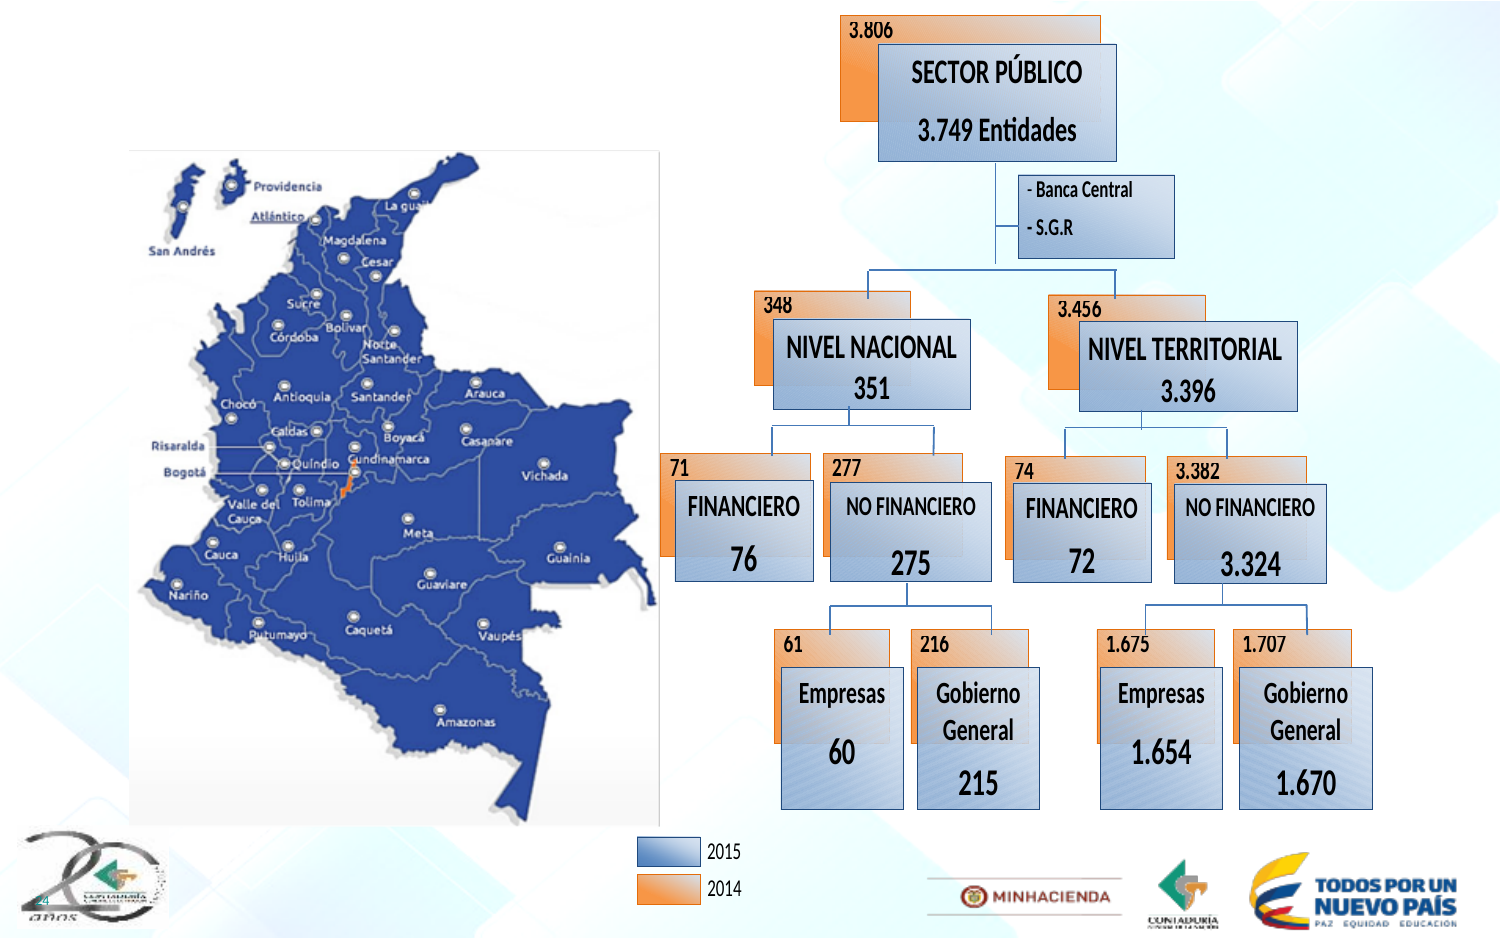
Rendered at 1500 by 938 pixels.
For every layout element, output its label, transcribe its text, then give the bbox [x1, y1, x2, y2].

slide_number 24 [20, 883, 334, 929]
picture [17, 15, 1466, 938]
